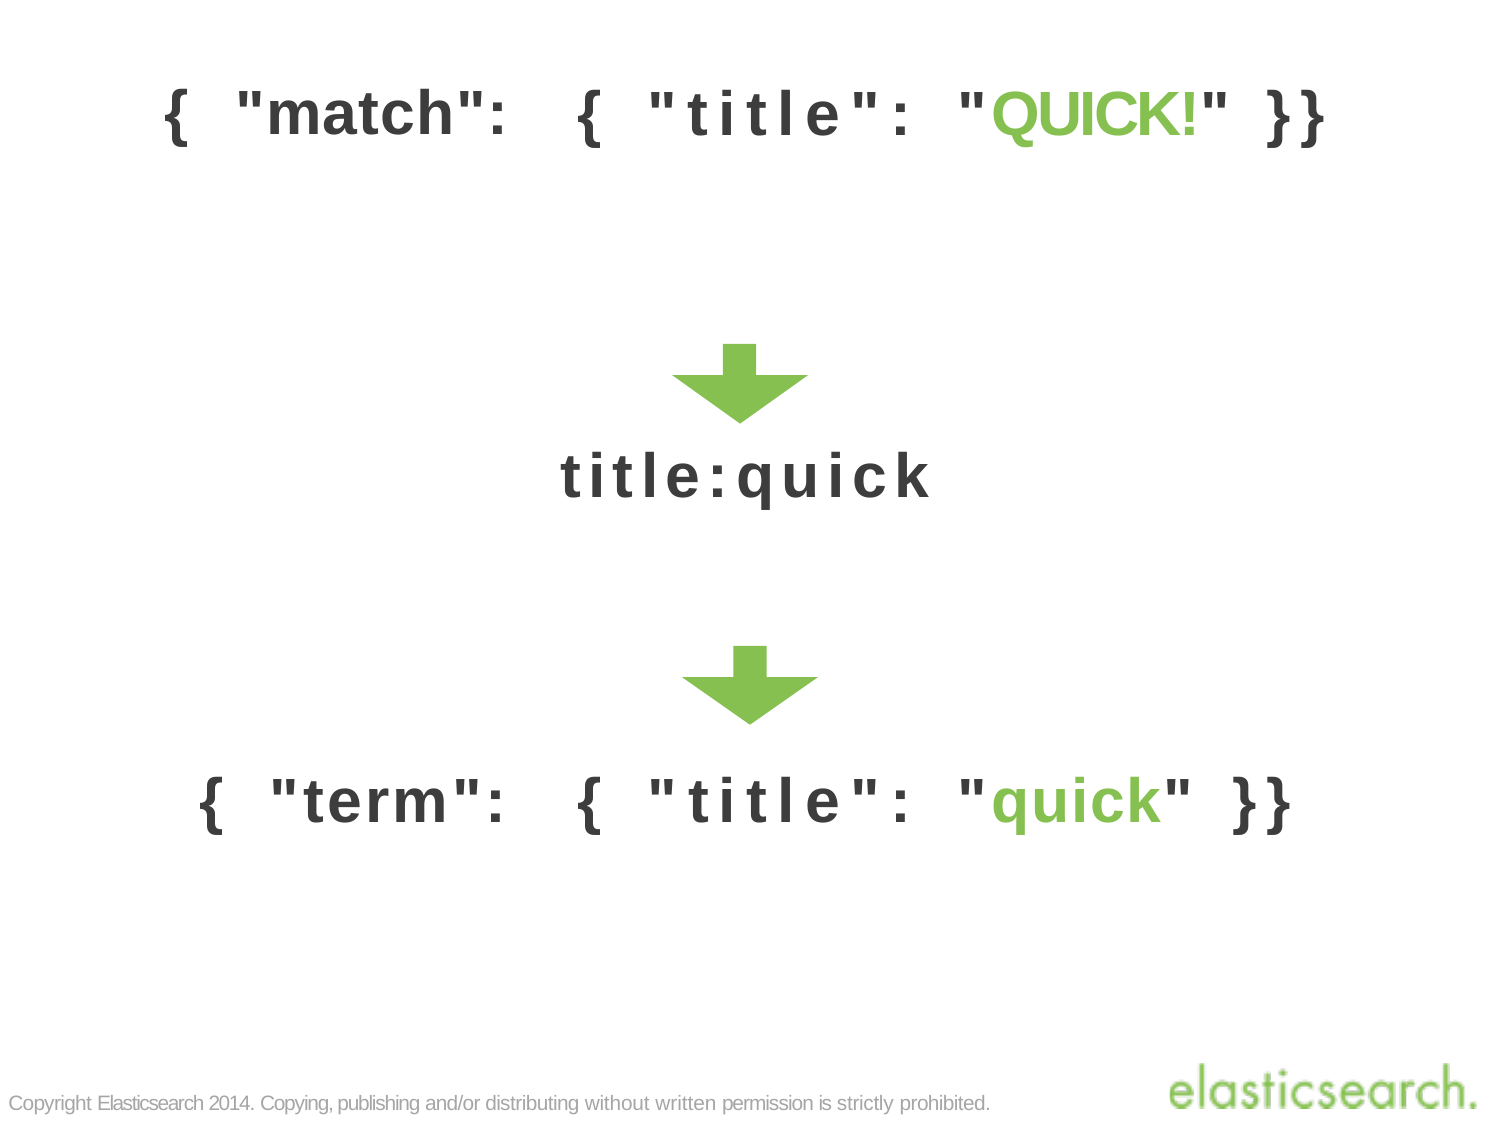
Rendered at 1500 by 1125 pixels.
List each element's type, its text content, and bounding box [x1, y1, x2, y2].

footer Copyright Elasticsearch 2014. Copying, publishing and/or distributing without written permission is strictly prohibited. [6, 1013, 1001, 1125]
picture [1169, 1063, 1477, 1109]
text_box { "title": "quick" }} [575, 757, 1301, 835]
text_box [672, 343, 809, 424]
title { "title": "QUICK!" }} [575, 70, 1336, 261]
text_box [681, 645, 819, 725]
text_box { "term": [197, 757, 511, 835]
text_box title:quick [557, 432, 940, 510]
text_box { "match": [162, 70, 511, 148]
